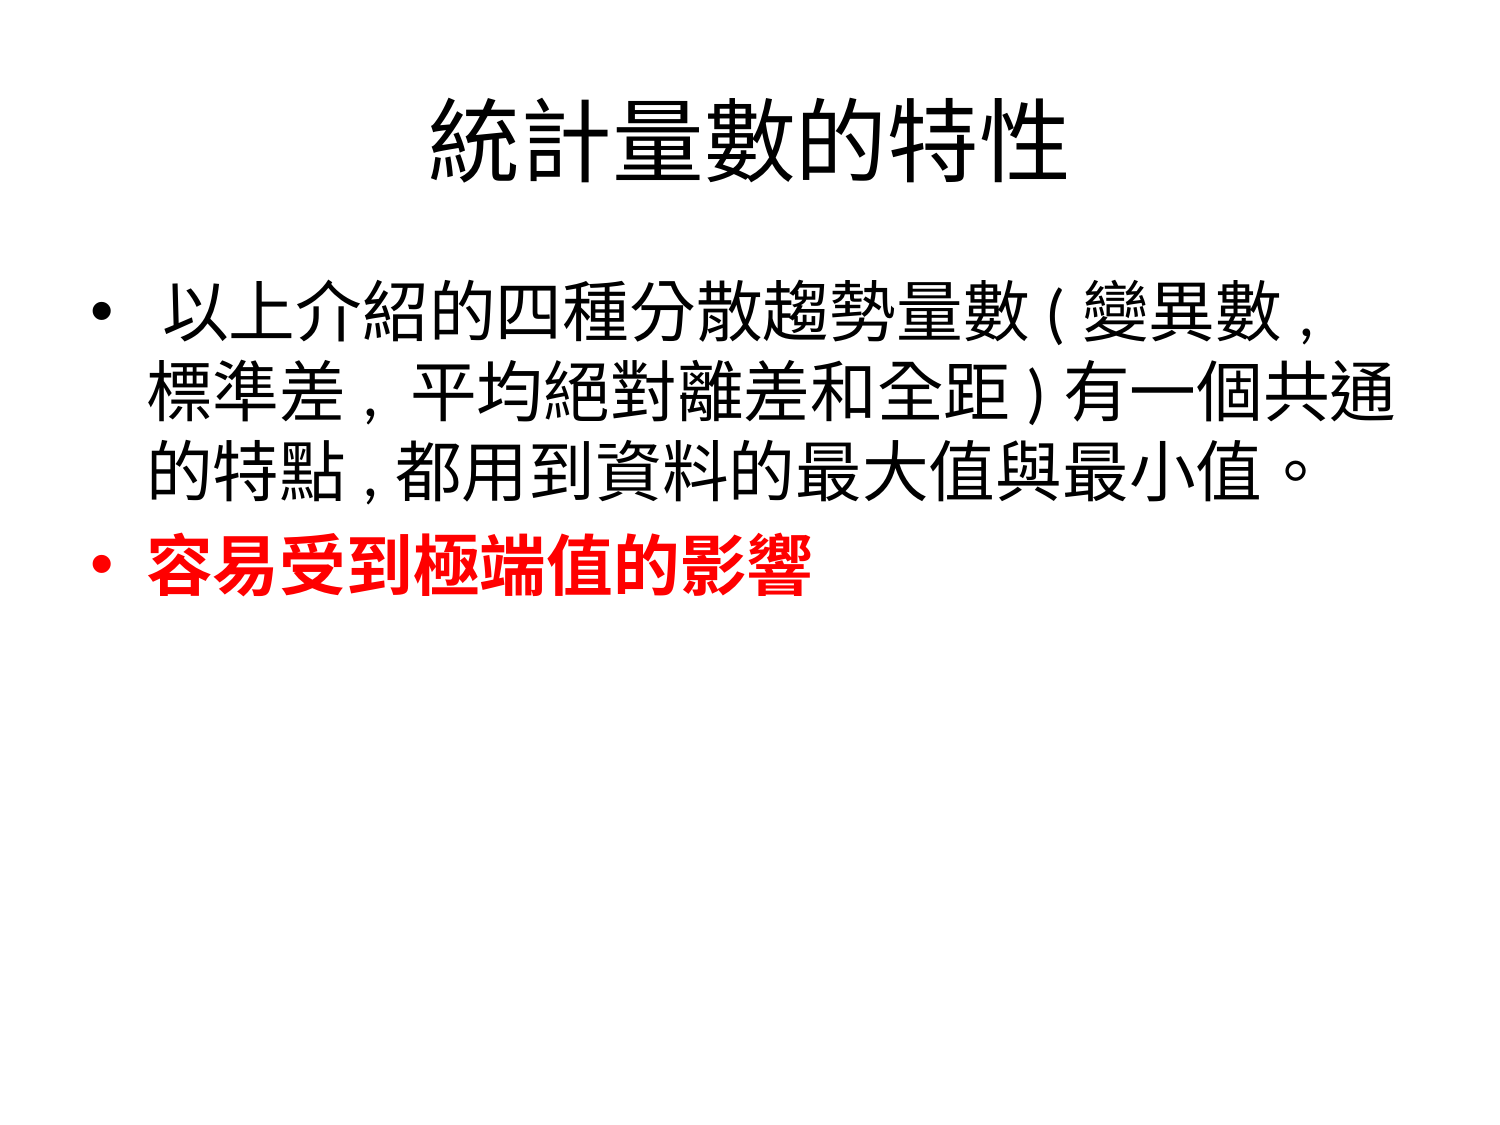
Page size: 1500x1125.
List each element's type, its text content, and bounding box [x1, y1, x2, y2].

list 以上介紹的四種分散趨勢量數(變異數, 標準差, 平均絕對離差和全距)有一個共通的特點,都用到資料的最大值與最小值。 容易受到極端值的影響 [75, 262, 1425, 1005]
title 統計量數的特性 [75, 45, 1425, 233]
